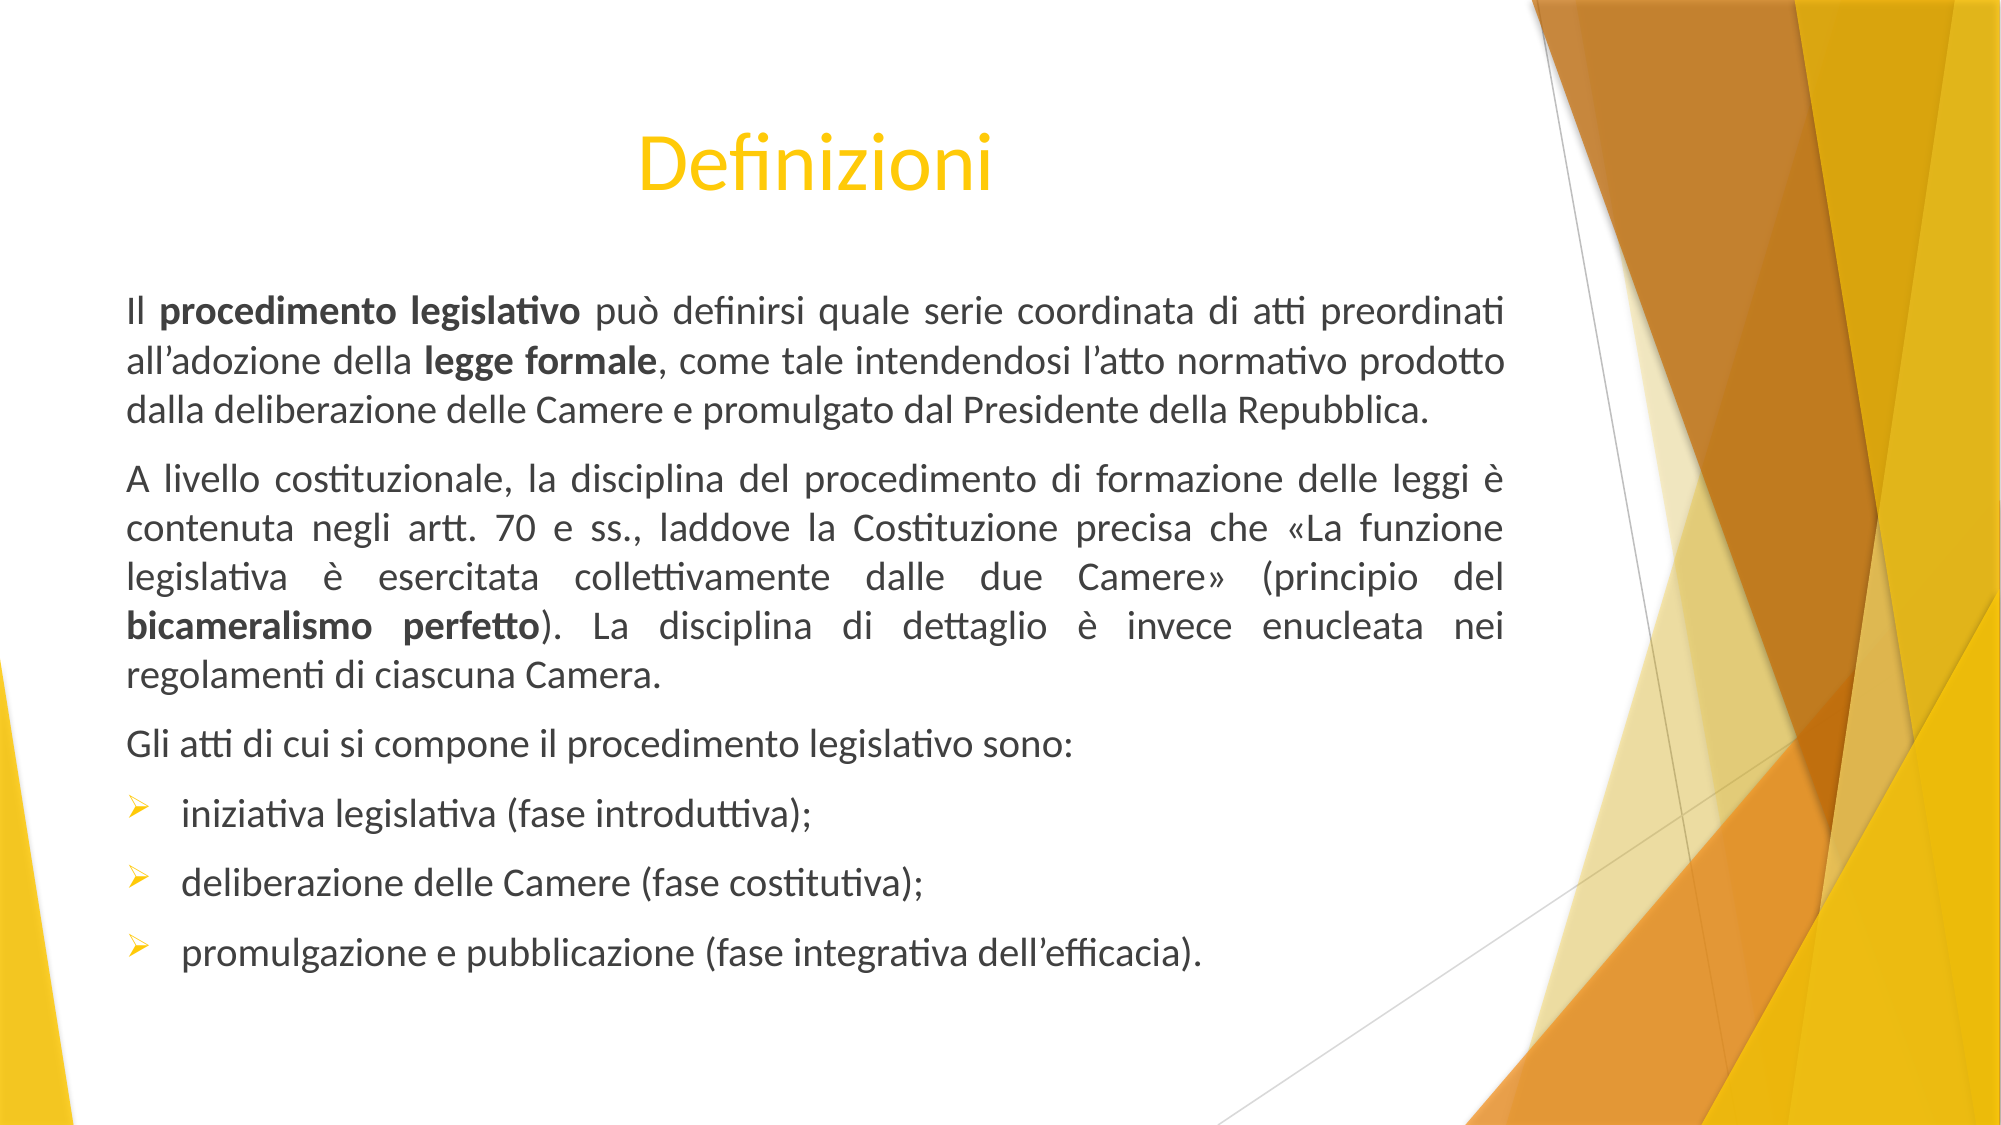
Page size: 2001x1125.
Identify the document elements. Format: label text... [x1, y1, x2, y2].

title Definizioni [111, 99, 1522, 276]
list Il procedimento legislativo può definirsi quale serie coordinata di atti preordinati all’adozione della legge formale, come tale intendendosi l’atto normativo prodotto dalla deliberazione delle Camere e promulgato dal Presidente della Repubblica. A livello costituzionale, la disciplina del procedimento di formazione delle leggi è contenuta negli artt. 70 e ss., laddove la Costituzione precisa che «La funzione legislativa è esercitata collettivamente dalle due Camere» (principio del bicameralismo perfetto). La disciplina di dettaglio è invece enucleata nei regolamenti di ciascuna Camera. Gli atti di cui si compone il procedimento legislativo sono: iniziativa legislativa (fase introduttiva); deliberazione delle Camere (fase costitutiva); promulgazione e pubblicazione (fase integrativa dell’efficacia). [111, 276, 1522, 991]
